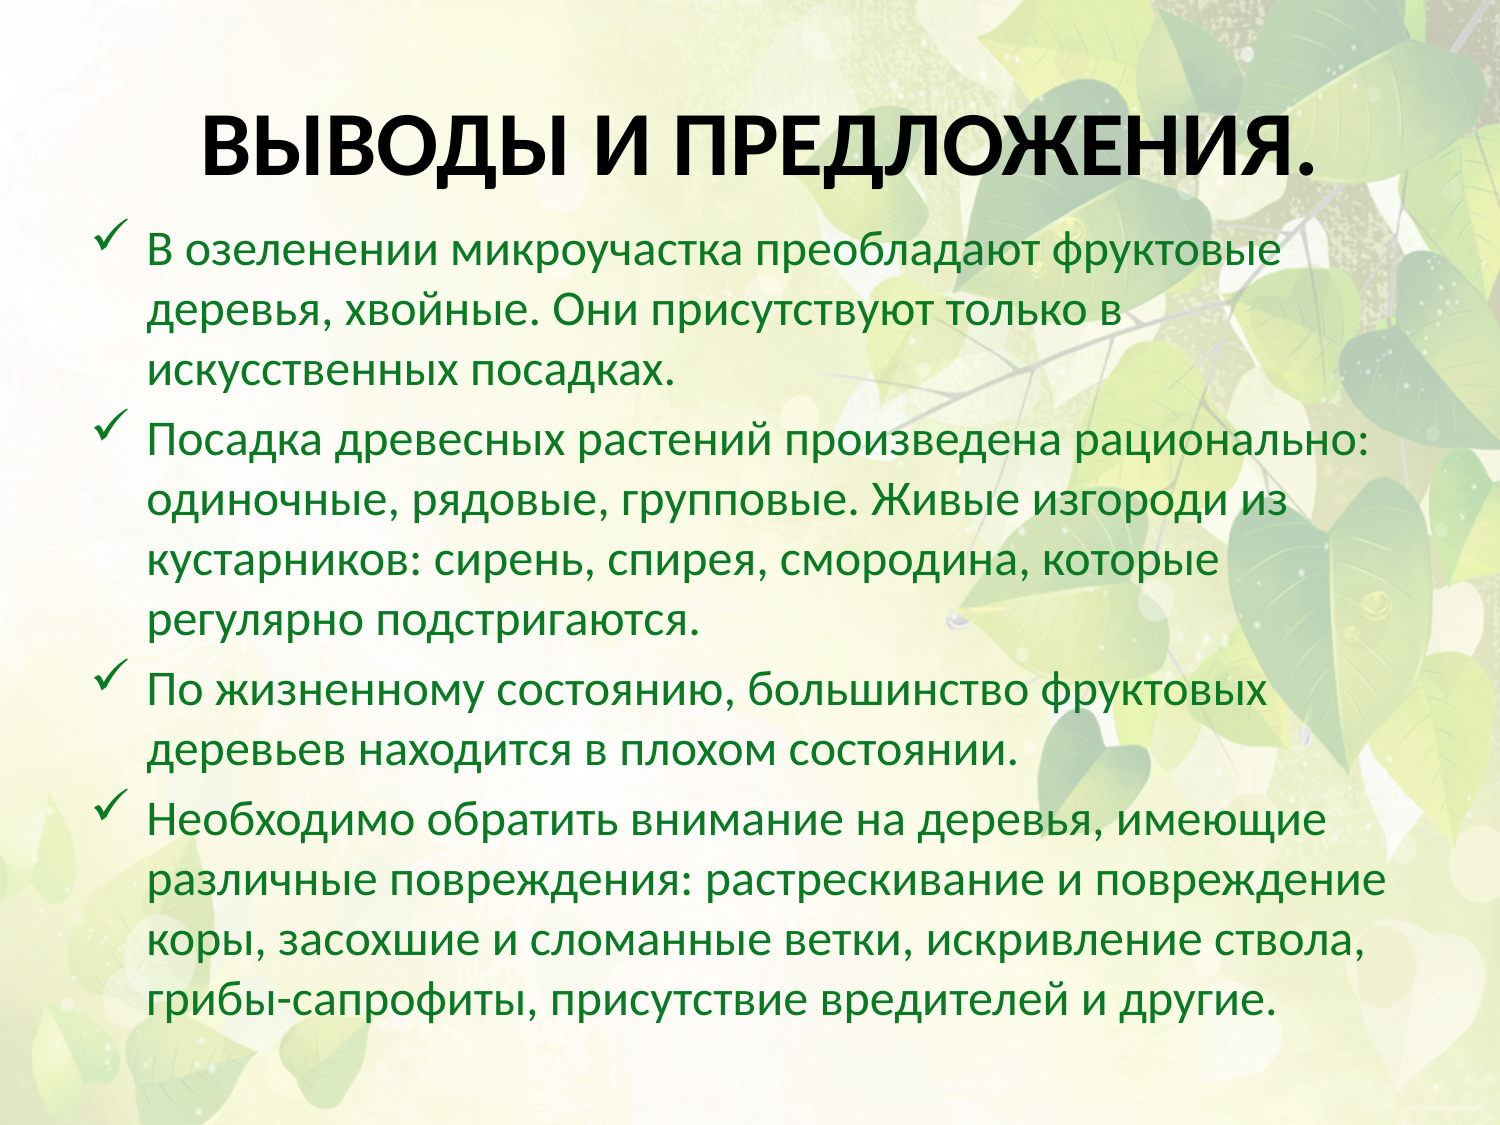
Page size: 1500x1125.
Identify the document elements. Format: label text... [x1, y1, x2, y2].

title Выводы и предложения. [75, 45, 1425, 208]
list В озеленении микроучастка преобладают фруктовые деревья, хвойные. Они присутствуют только в искусственных посадках. Посадка древесных растений произведена рационально: одиночные, рядовые, групповые. Живые изгороди из кустарников: сирень, спирея, смородина, которые регулярно подстригаются. По жизненному состоянию, большинство фруктовых деревьев находится в плохом состоянии. Необходимо обратить внимание на деревья, имеющие различные повреждения: растрескивание и повреждение коры, засохшие и сломанные ветки, искривление ствола, грибы-сапрофиты, присутствие вредителей и другие. [75, 208, 1425, 1006]
